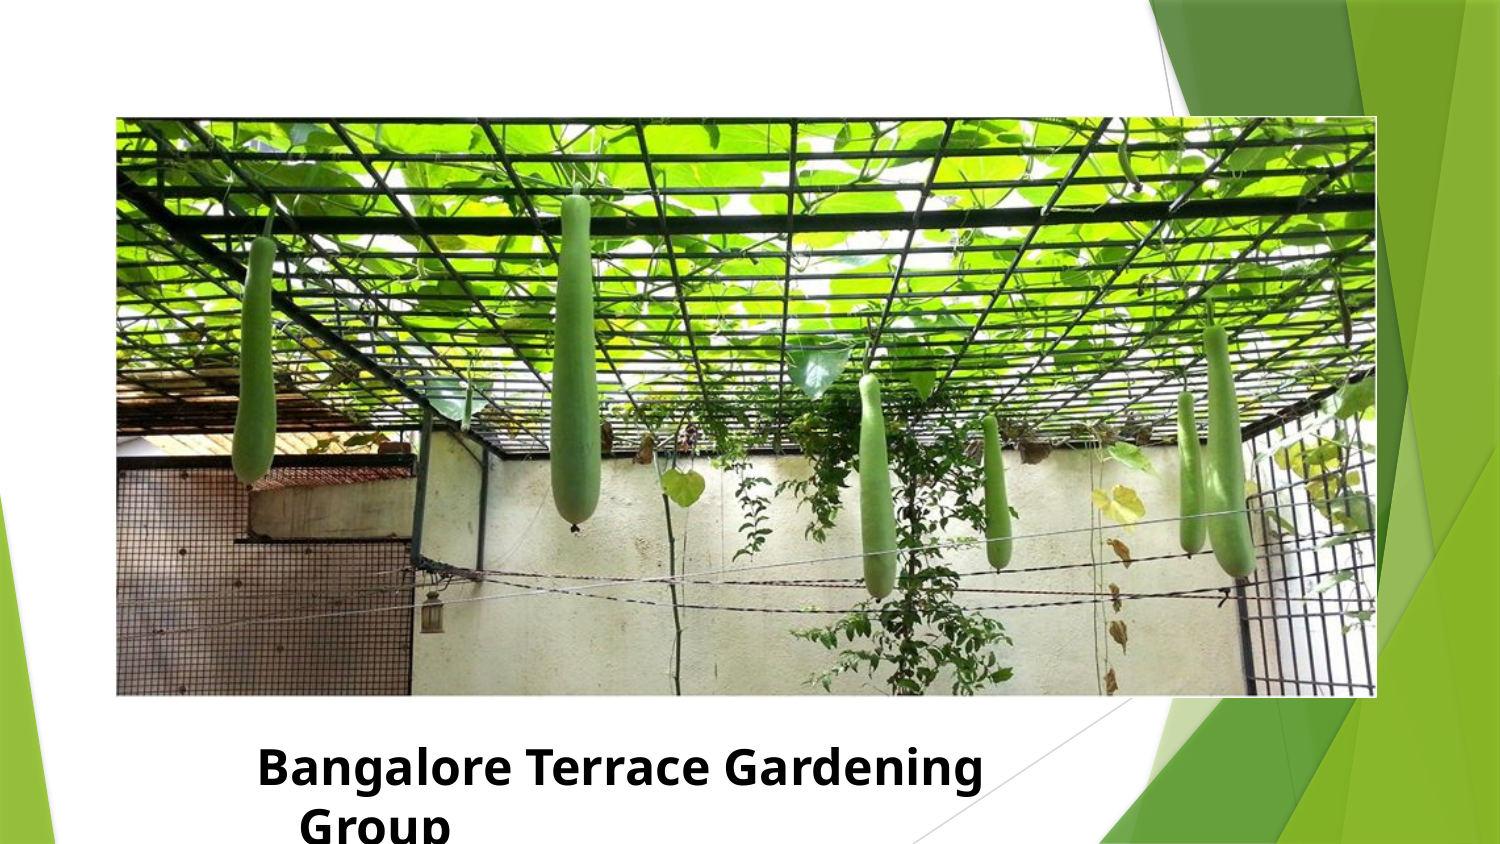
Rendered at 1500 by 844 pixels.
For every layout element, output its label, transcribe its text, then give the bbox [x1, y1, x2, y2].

subtitle Bangalore Terrace Gardening Group [241, 720, 1158, 812]
picture [114, 115, 1378, 698]
